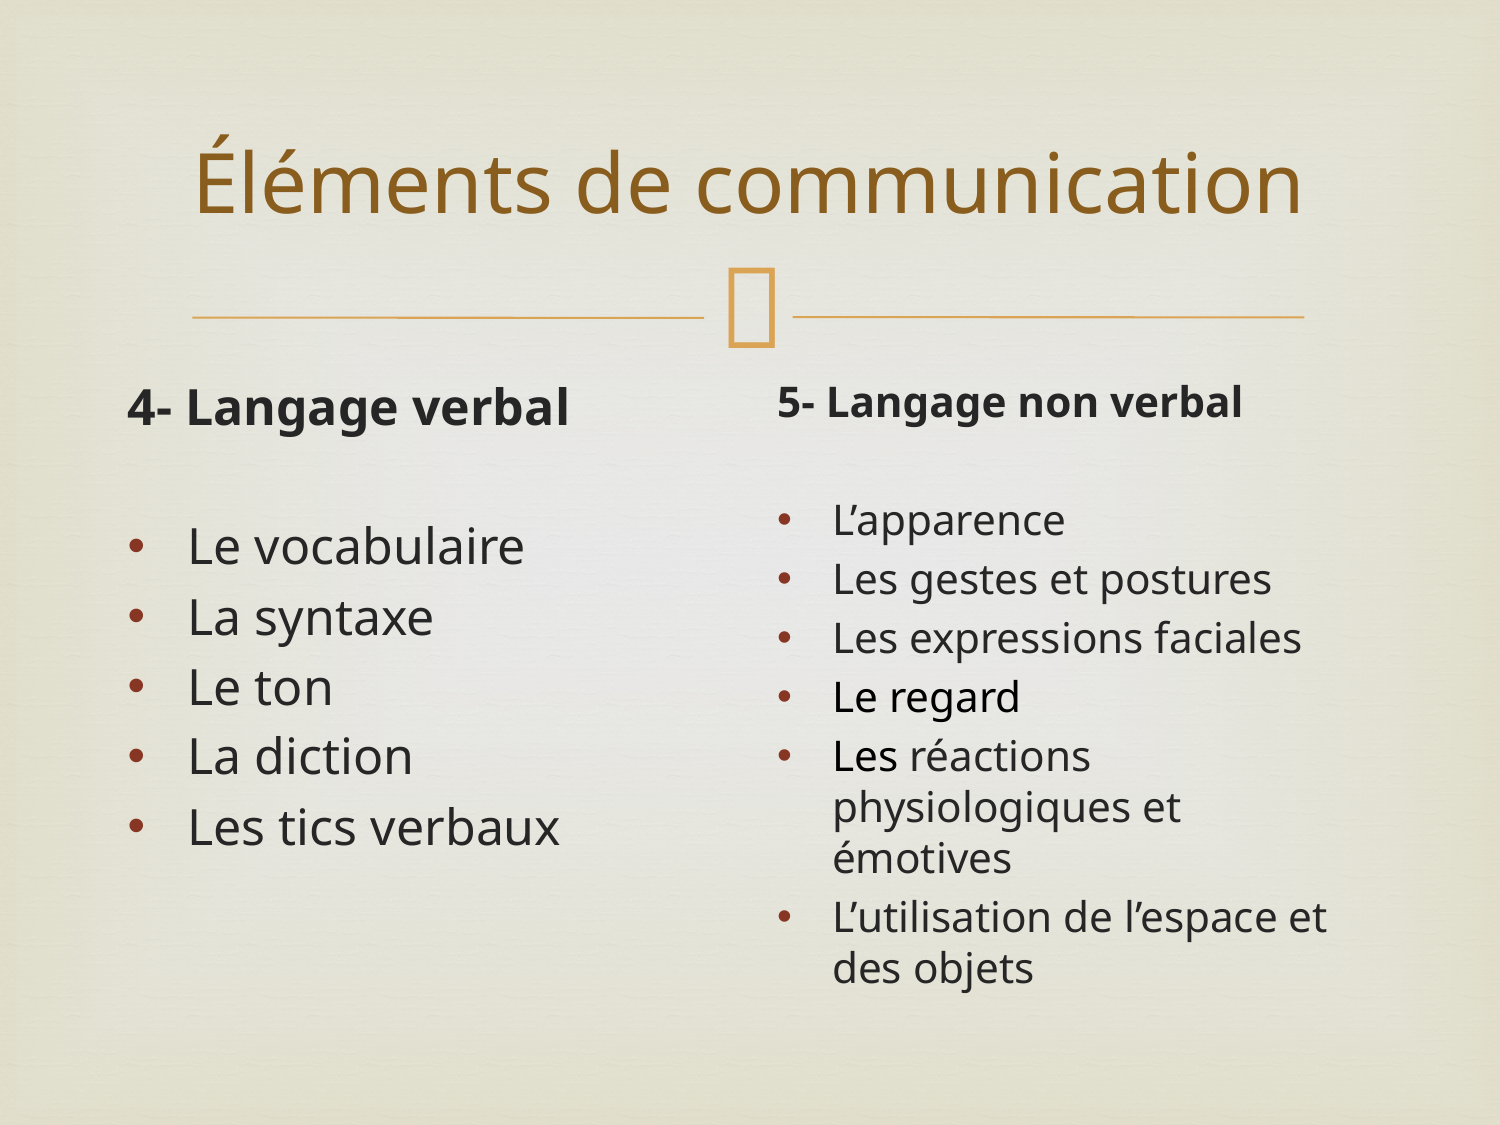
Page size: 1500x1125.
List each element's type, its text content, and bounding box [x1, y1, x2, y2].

list 5- Langage non verbal L’apparence Les gestes et postures Les expressions faciales Le regard Les réactions physiologiques et émotives L’utilisation de l’espace et des objets [761, 367, 1386, 1004]
list 4- Langage verbal Le vocabulaire La syntaxe Le ton La diction Les tics verbaux [112, 367, 737, 1004]
title Éléments de communication [112, 93, 1386, 267]
